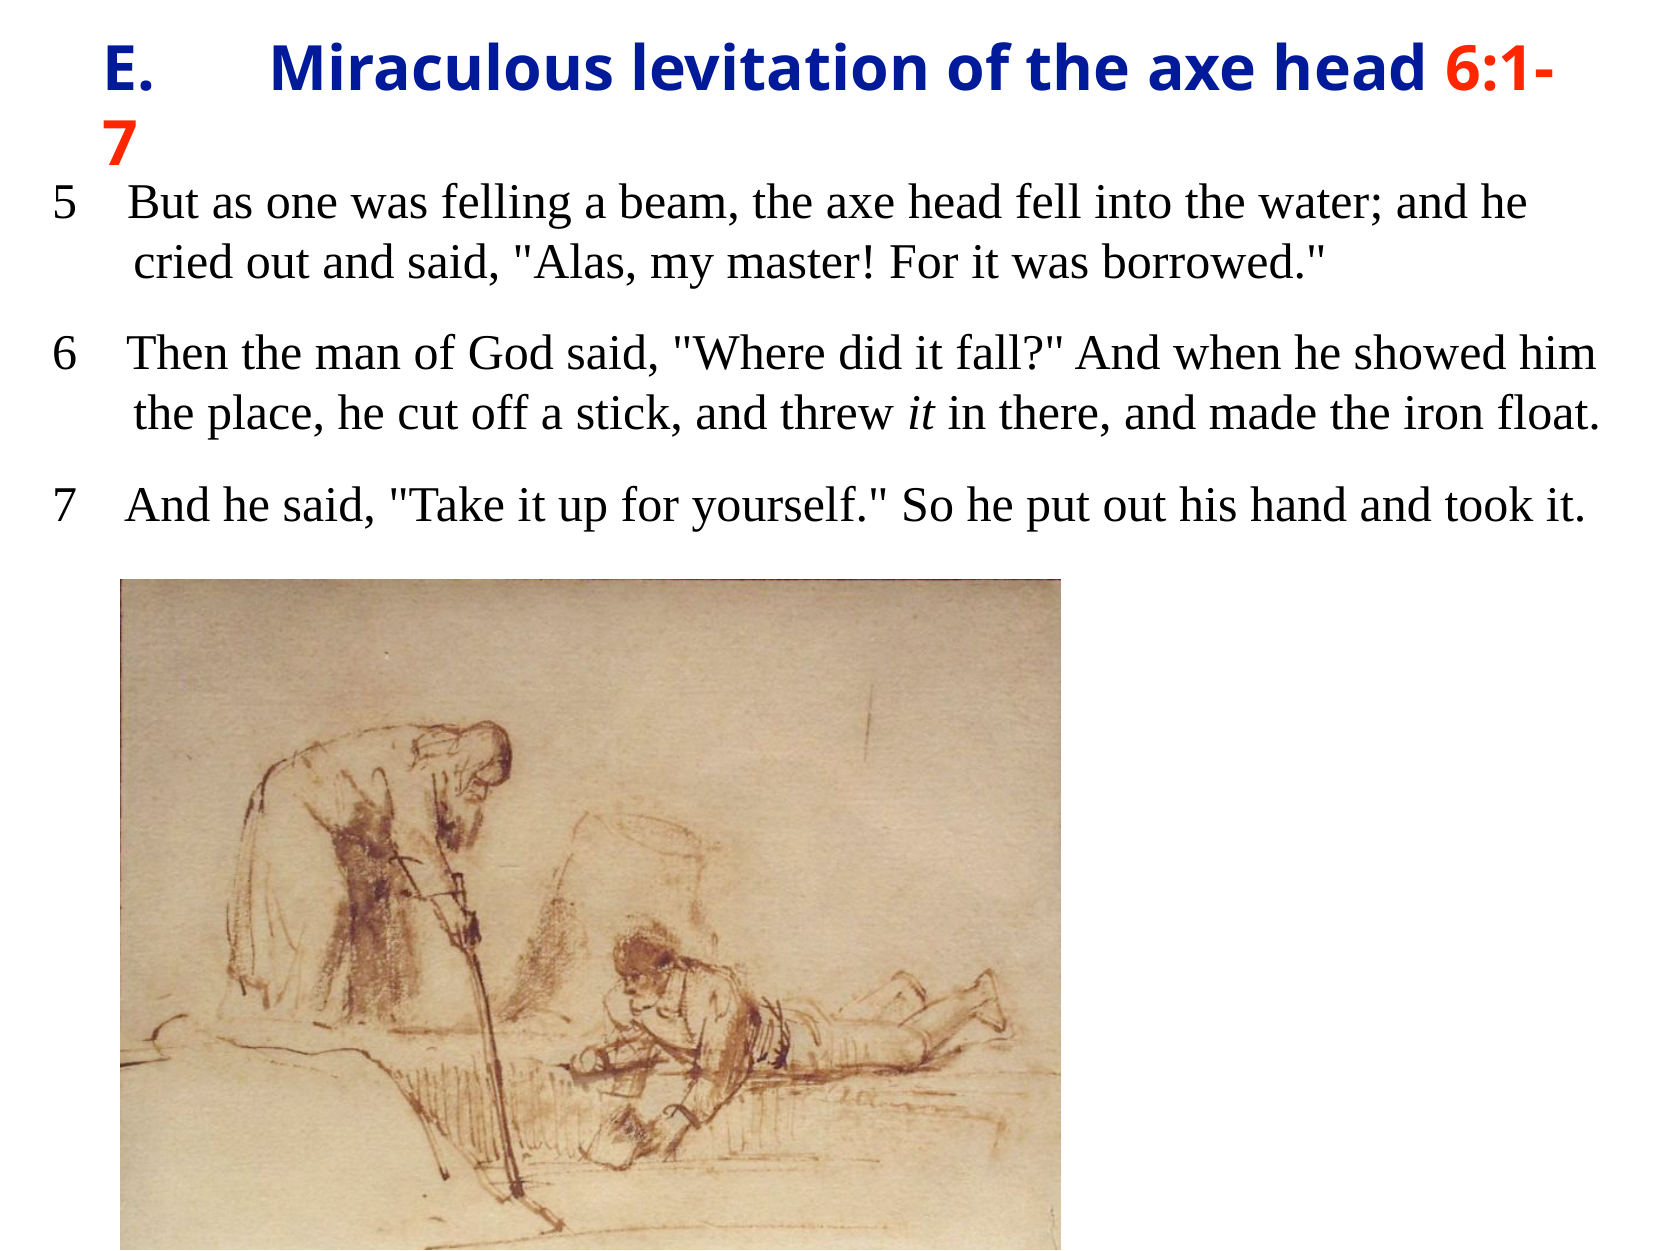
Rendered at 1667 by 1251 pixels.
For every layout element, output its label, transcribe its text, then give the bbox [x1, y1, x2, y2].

title E. Miraculous levitation of the axe head 6:1-7 [95, 32, 1578, 162]
text_box 5 But as one was felling a beam, the axe head fell into the water; and he cried out and said, "Alas, my master! For it was borrowed." 6 Then the man of God said, "Where did it fall?" And when he showed him the place, he cut off a stick, and threw it in there, and made the iron float. 7 And he said, "Take it up for yourself." So he put out his hand and took it. [45, 162, 1619, 538]
picture [120, 578, 1061, 1250]
